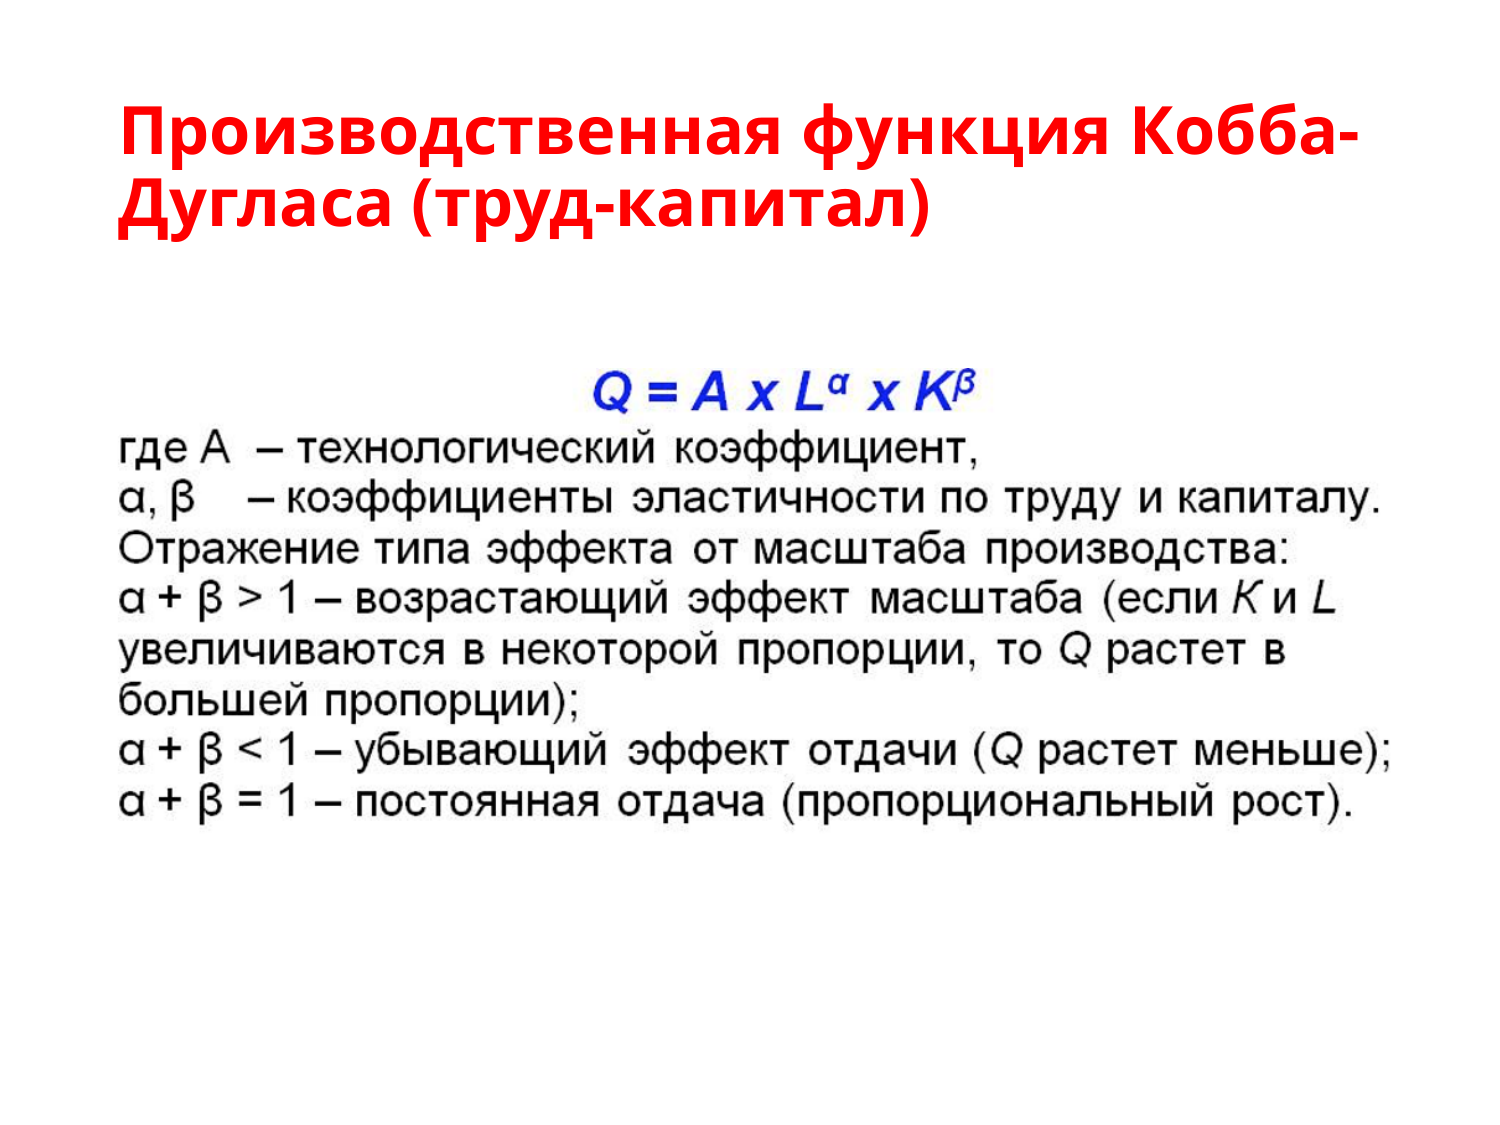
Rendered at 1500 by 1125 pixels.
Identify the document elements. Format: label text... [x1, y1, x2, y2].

title Производственная функция Кобба-Дугласа (труд-капитал) [103, 59, 1397, 278]
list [76, 368, 1424, 837]
